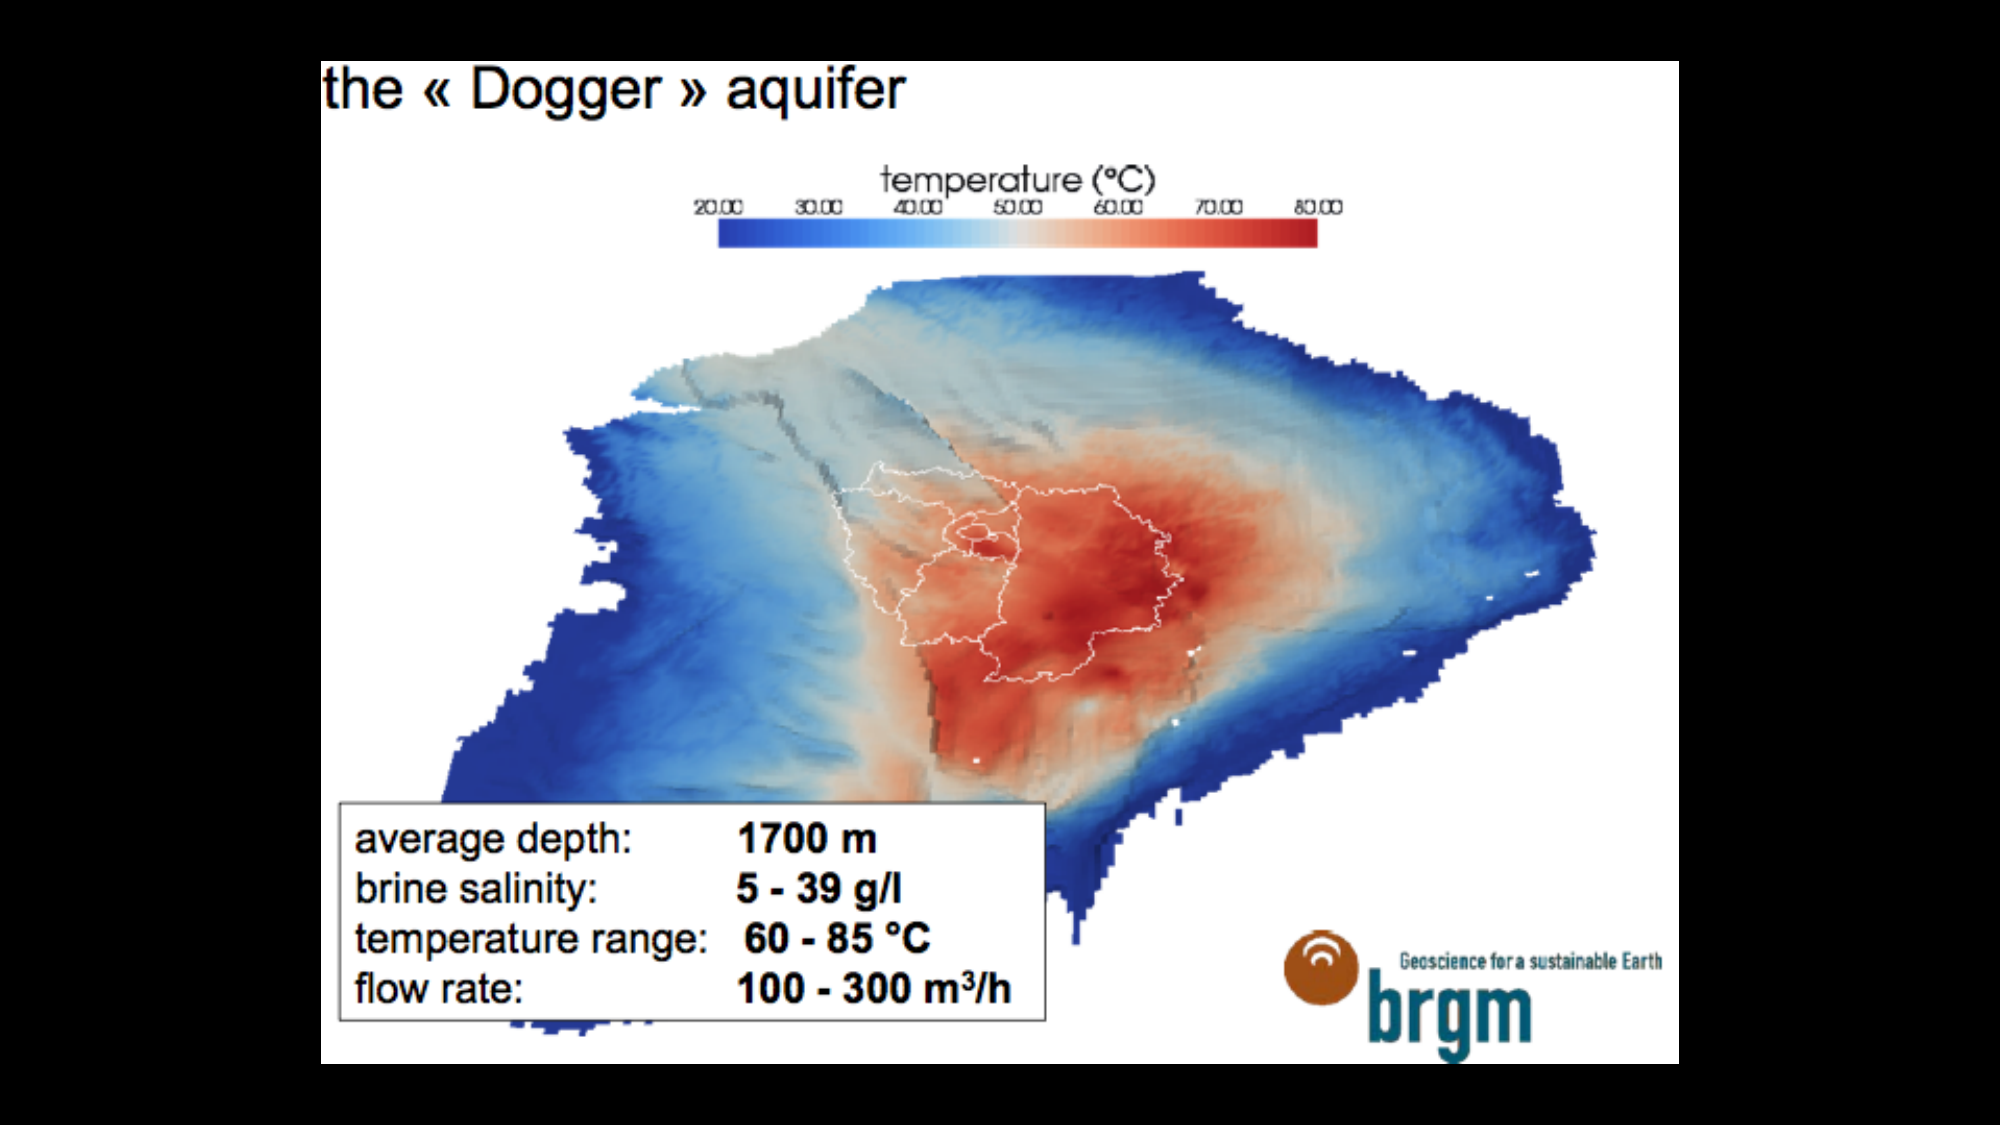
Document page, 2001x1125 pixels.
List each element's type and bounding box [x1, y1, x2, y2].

picture [1446, 999, 1461, 1033]
picture [321, 61, 1679, 1064]
